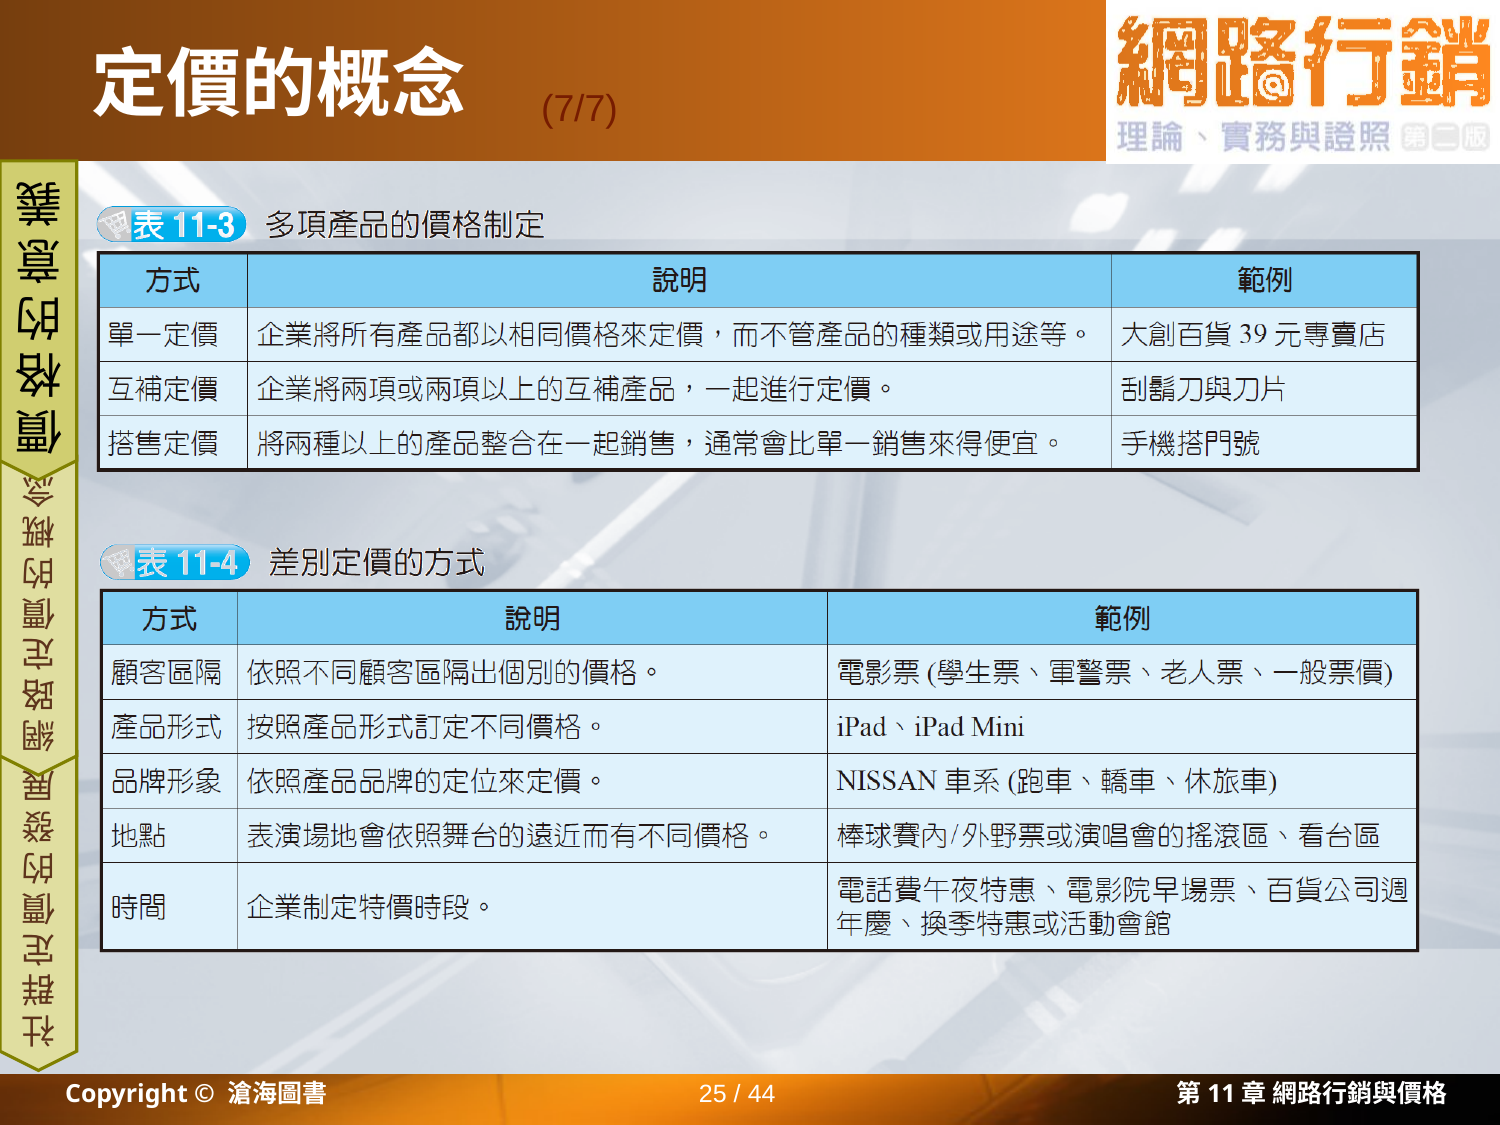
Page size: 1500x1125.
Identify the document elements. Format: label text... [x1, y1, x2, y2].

text_box (7/7) [526, 76, 633, 137]
title 定價的概念 [76, 0, 1176, 162]
picture [1106, 0, 1500, 164]
text_box 價格的意義 [0, 160, 77, 480]
text_box 網路定價的概念 [0, 461, 77, 776]
text_box 社群定價的發展 [0, 757, 77, 1071]
slide_number 25 / 44 [562, 1070, 913, 1114]
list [88, 195, 1426, 958]
picture [0, 1074, 1500, 1125]
footer 第11章 網路行銷與價格 [1012, 1070, 1463, 1114]
slide_number Copyright © 滄海圖書 [49, 1070, 501, 1119]
